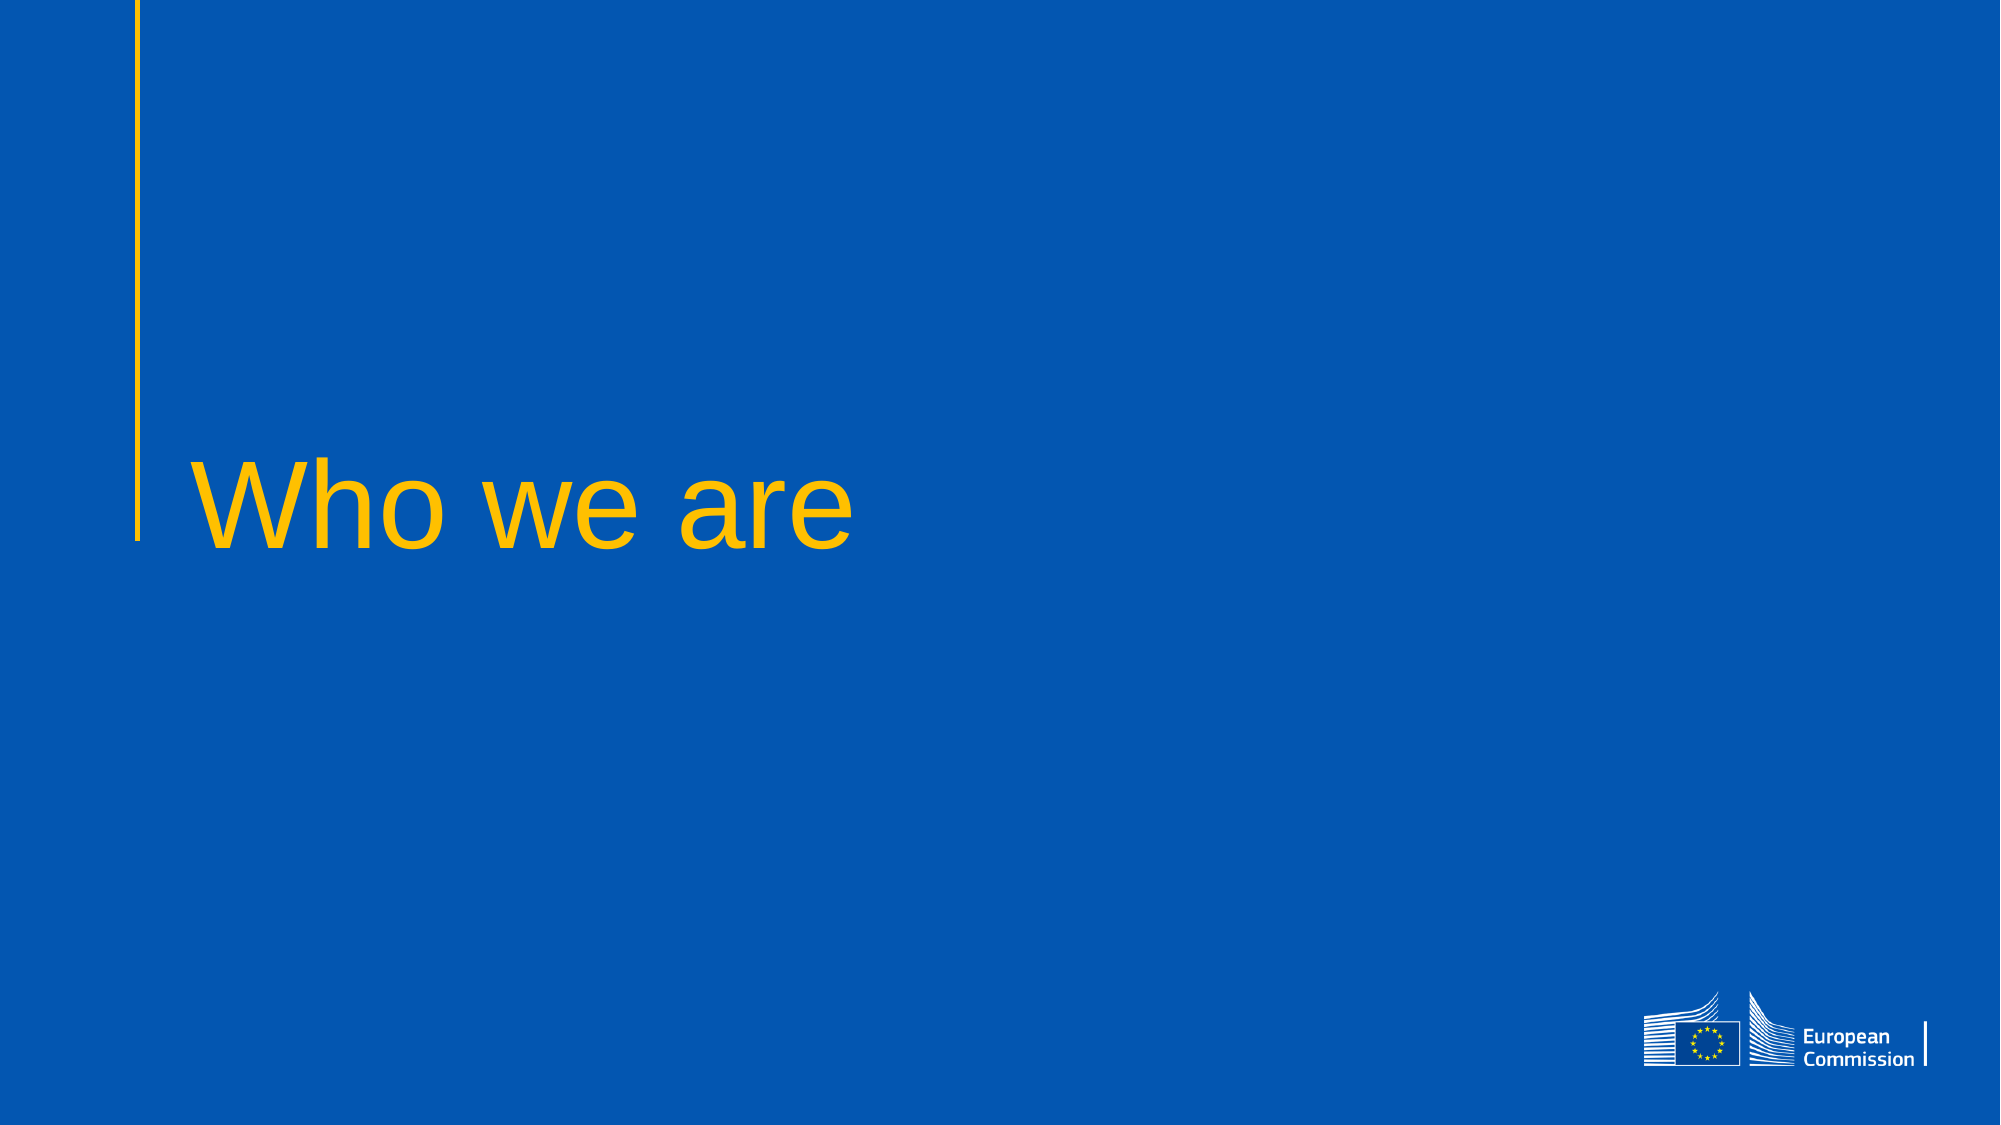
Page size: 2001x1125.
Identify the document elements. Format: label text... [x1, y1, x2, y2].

title Who we are [175, 184, 1927, 576]
picture [1644, 991, 1927, 1066]
